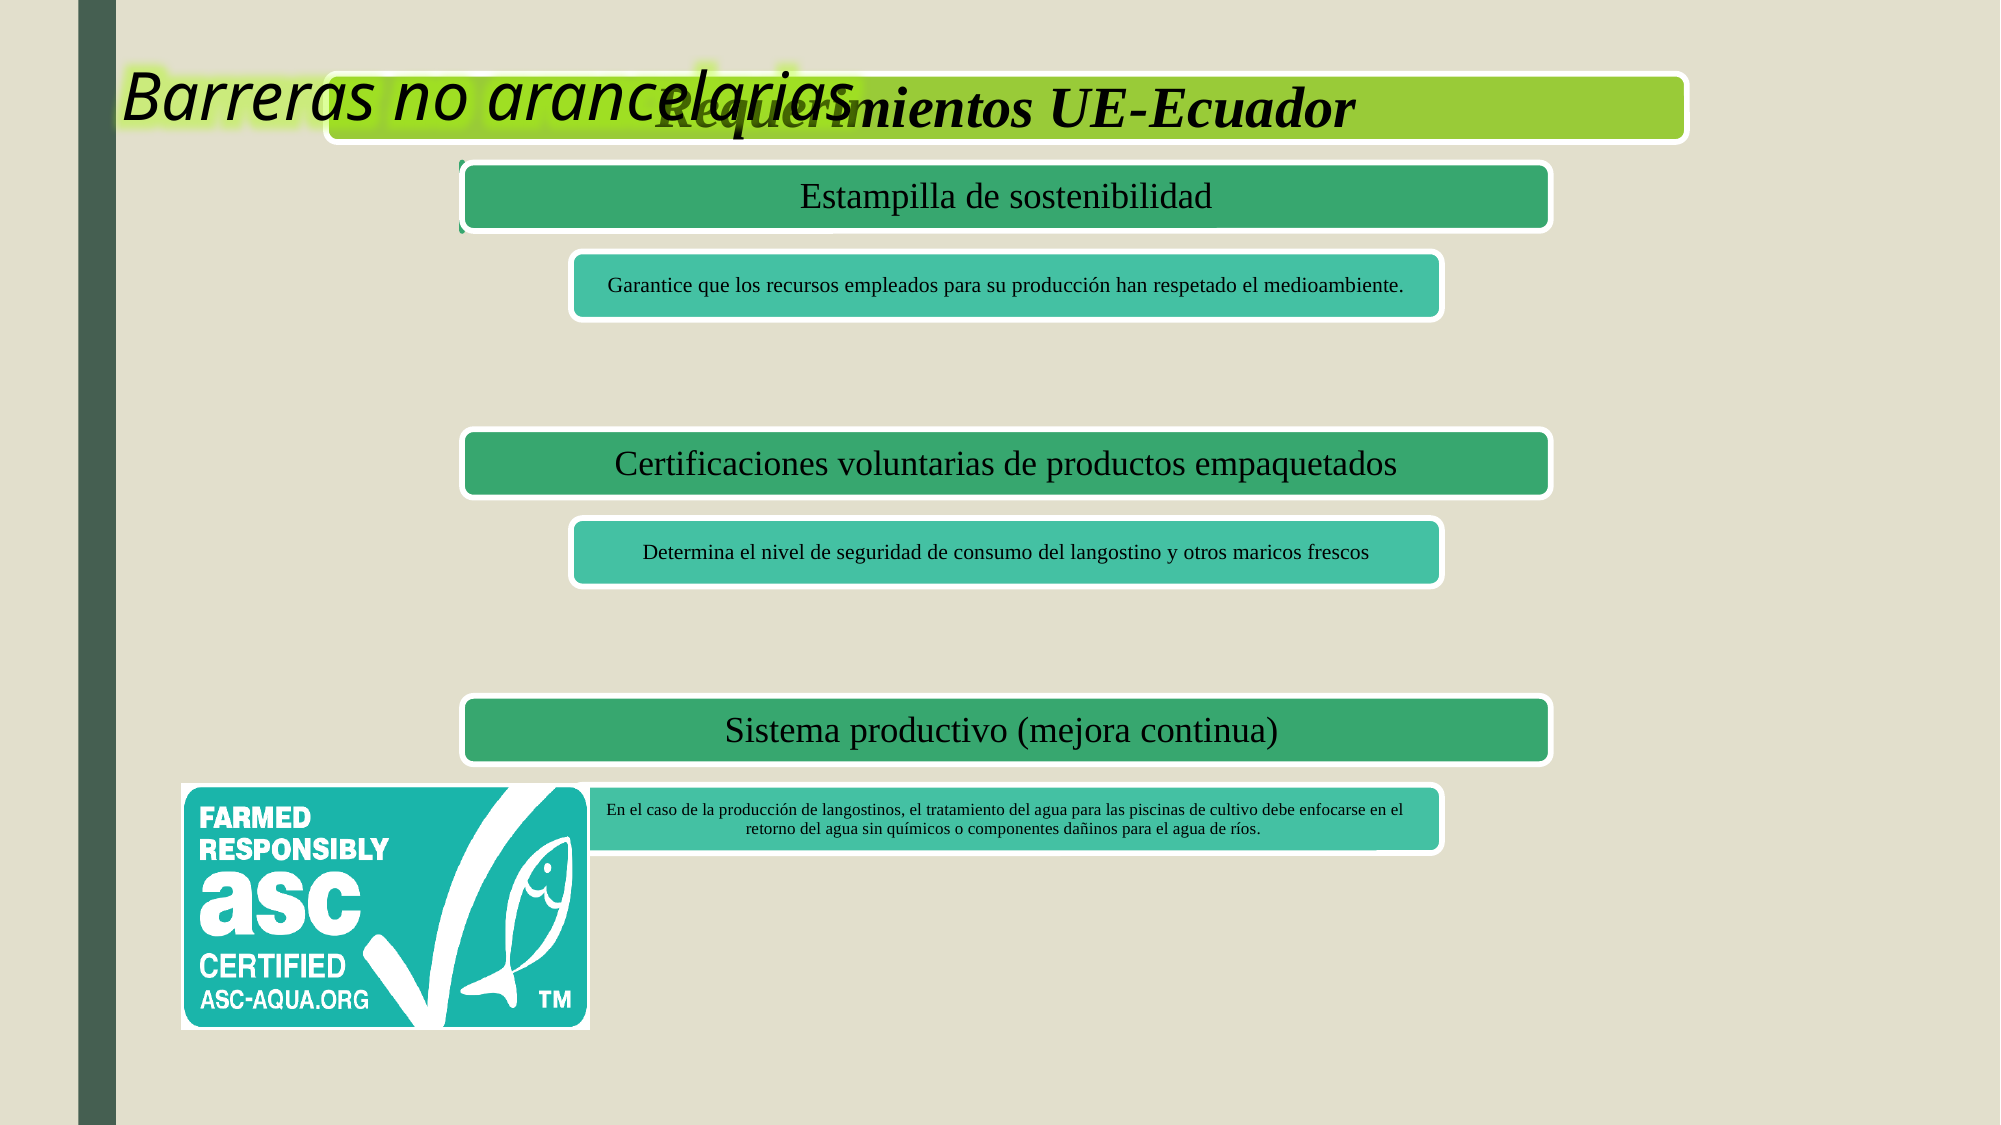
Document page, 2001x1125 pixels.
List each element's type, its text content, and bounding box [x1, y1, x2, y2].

text_box Barreras no arancelarias [106, 46, 964, 142]
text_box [155, 73, 1858, 1031]
picture [181, 783, 590, 1030]
